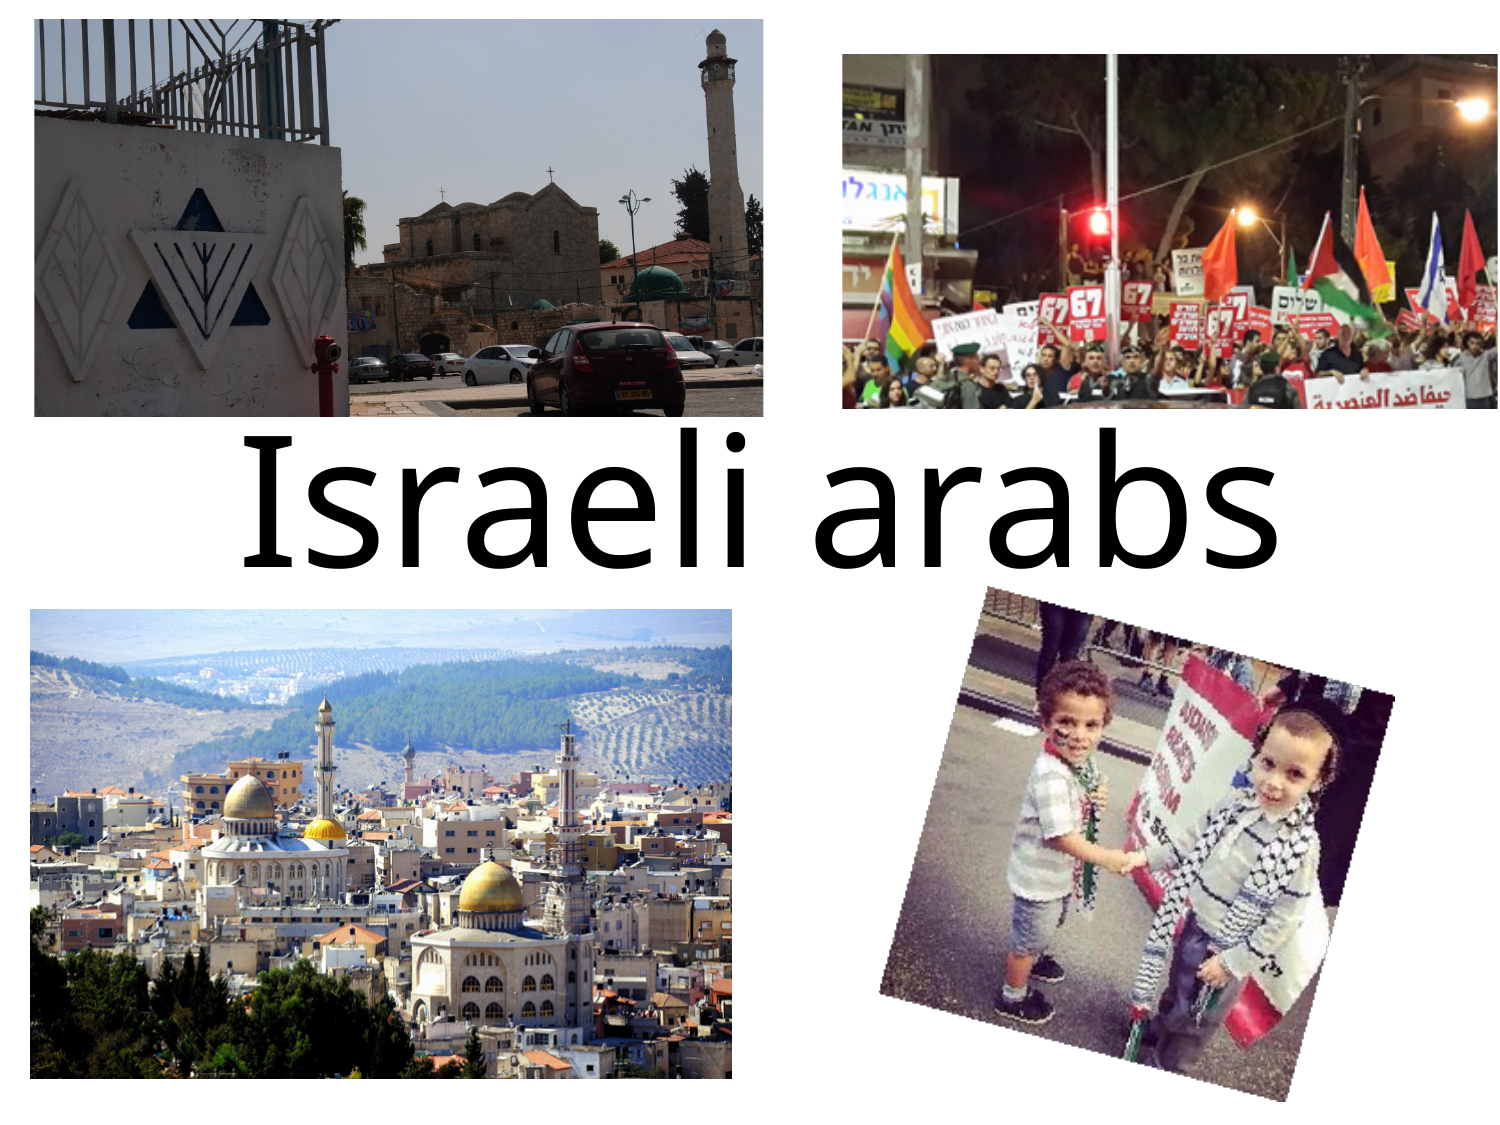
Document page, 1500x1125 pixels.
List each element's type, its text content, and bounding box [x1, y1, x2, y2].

title Israeli arabs [123, 373, 1399, 615]
picture [33, 18, 764, 417]
picture [842, 54, 1498, 410]
picture [881, 586, 1395, 1102]
picture [30, 609, 732, 1079]
